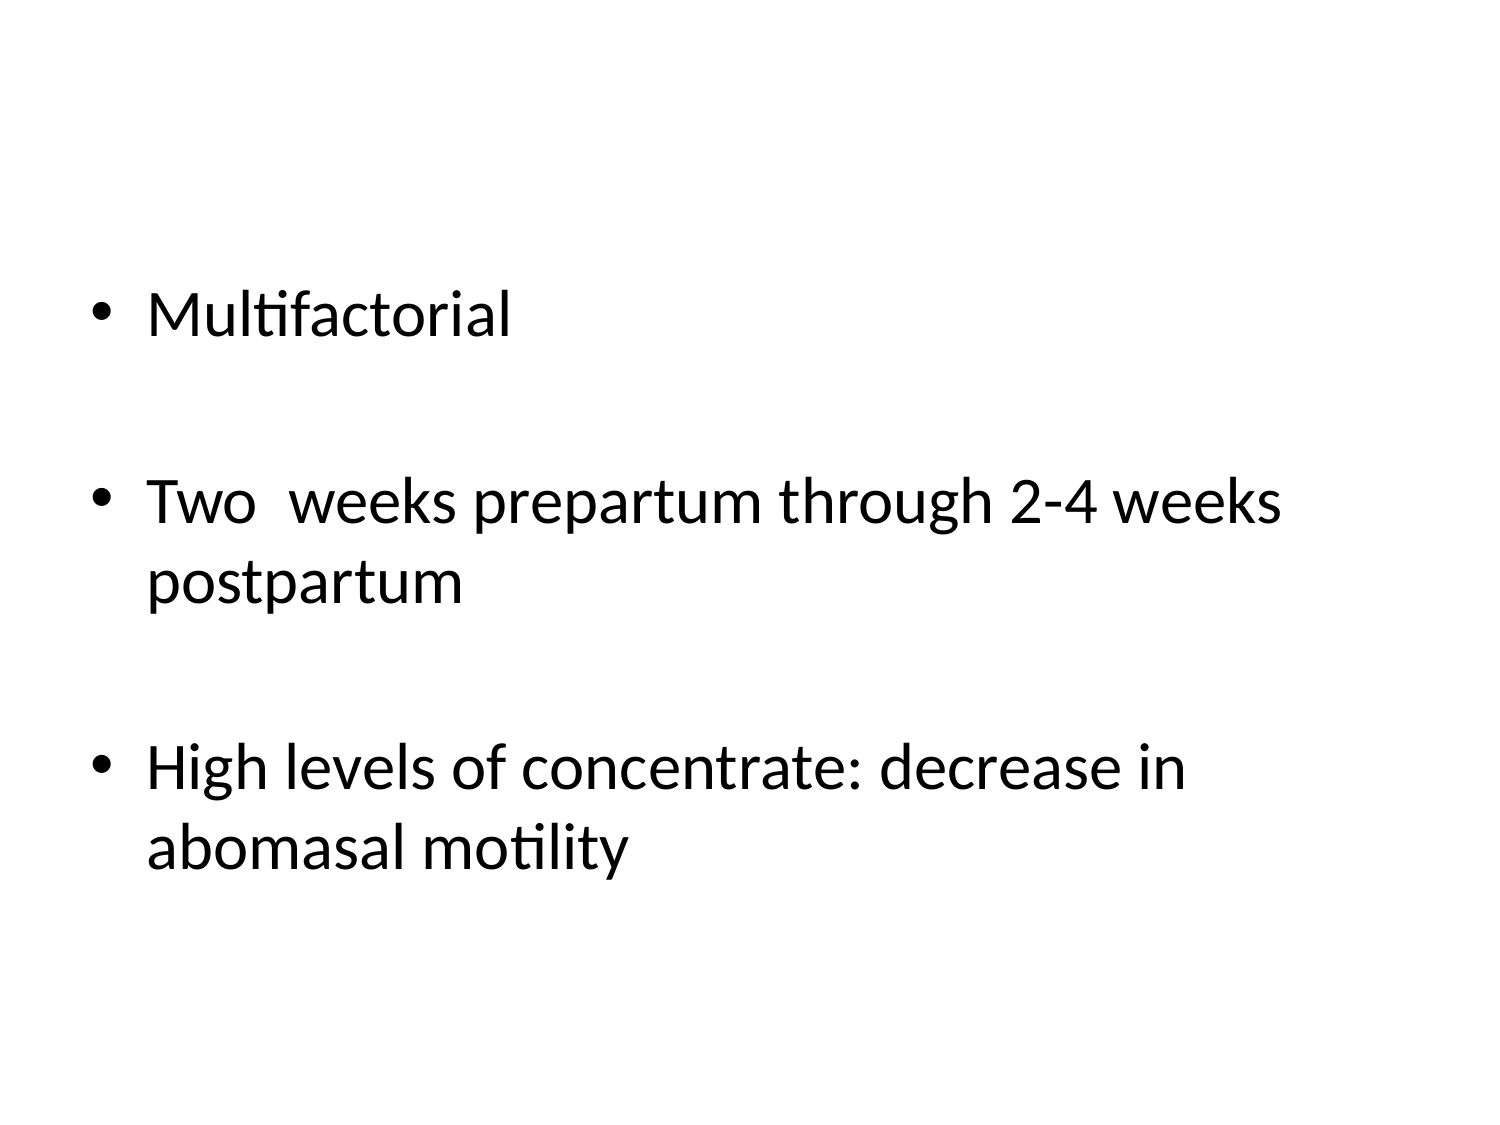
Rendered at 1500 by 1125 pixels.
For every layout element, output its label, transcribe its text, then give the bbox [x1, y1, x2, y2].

list Multifactorial Two weeks prepartum through 2-4 weeks postpartum High levels of concentrate: decrease in abomasal motility [75, 262, 1425, 1005]
